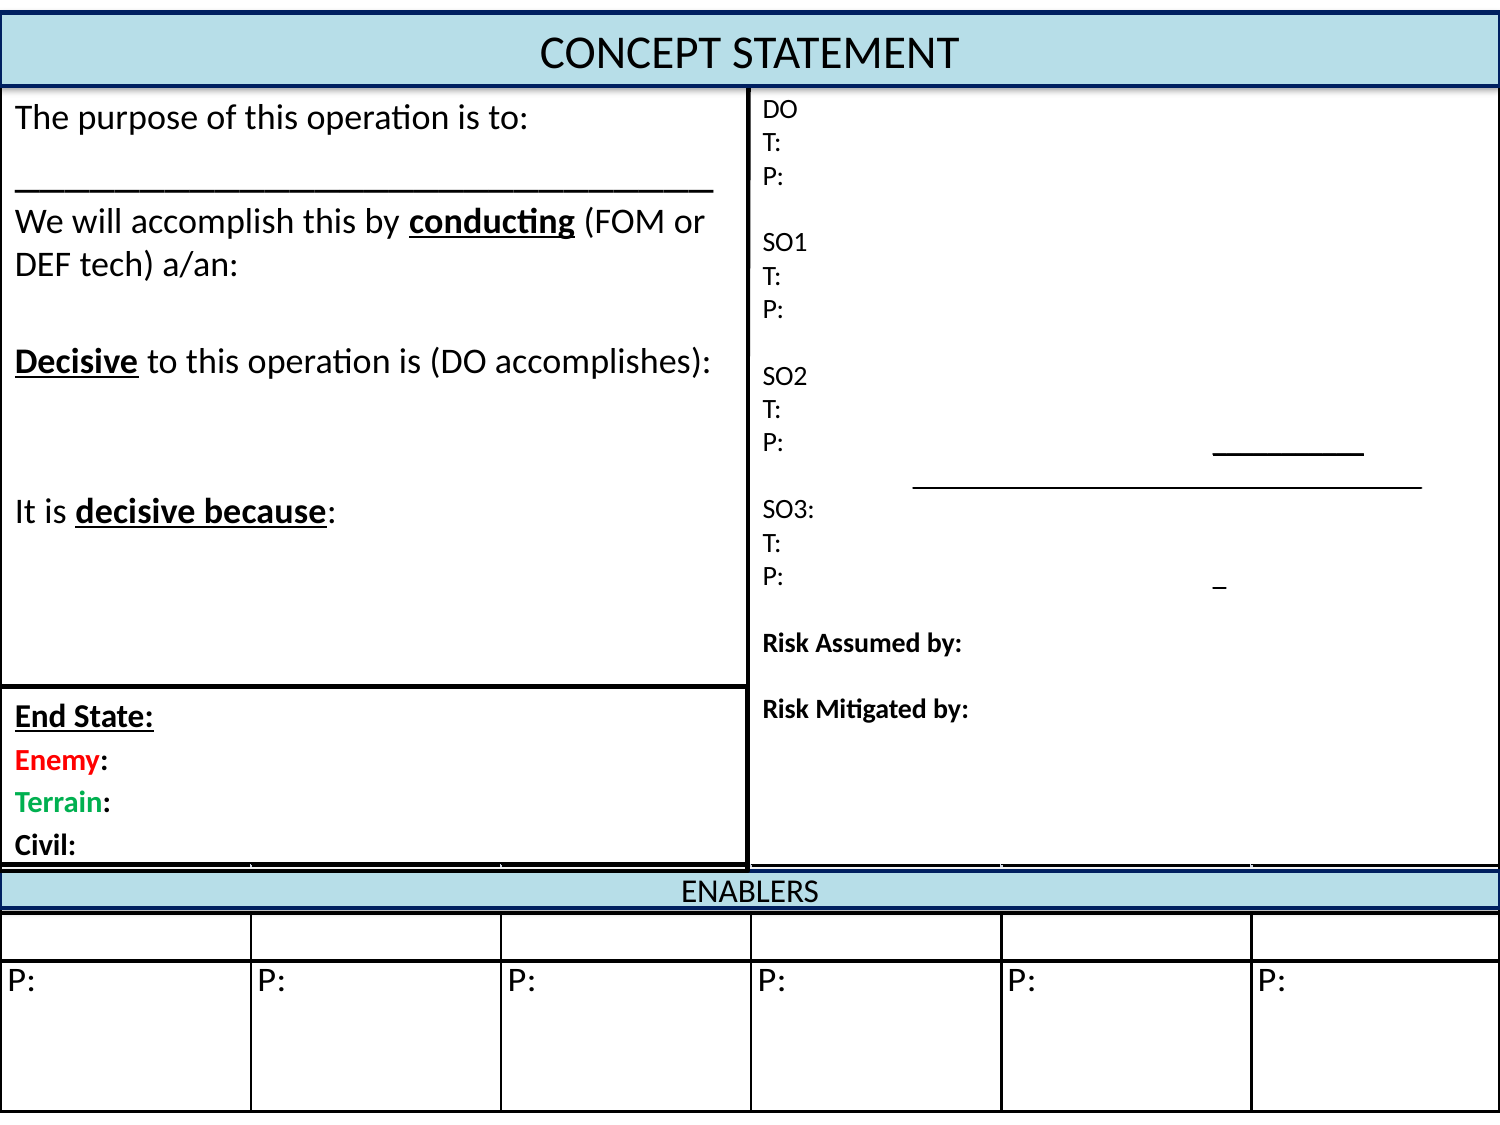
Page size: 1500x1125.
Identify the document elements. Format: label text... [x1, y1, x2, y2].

text_box DO T: P: SO1 T: P: SO2 T: P: ___________ _____________________________________ SO3: T: P: _ Risk Assumed by: Risk Mitigated by: [748, 92, 1500, 863]
list End State: Enemy: Terrain: Civil: [0, 686, 748, 863]
text_box CONCEPT STATEMENT [0, 12, 745, 87]
text_box The purpose of this operation is to: ____________________________We will accomplish this by conducting (FOM or DEF tech) a/an: Decisive to this operation is (DO accomplishes): It is decisive because: [0, 93, 742, 686]
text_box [747, 12, 751, 826]
picture [0, 864, 1500, 1115]
text_box CONCEPT STATEMENT [751, 12, 1500, 87]
